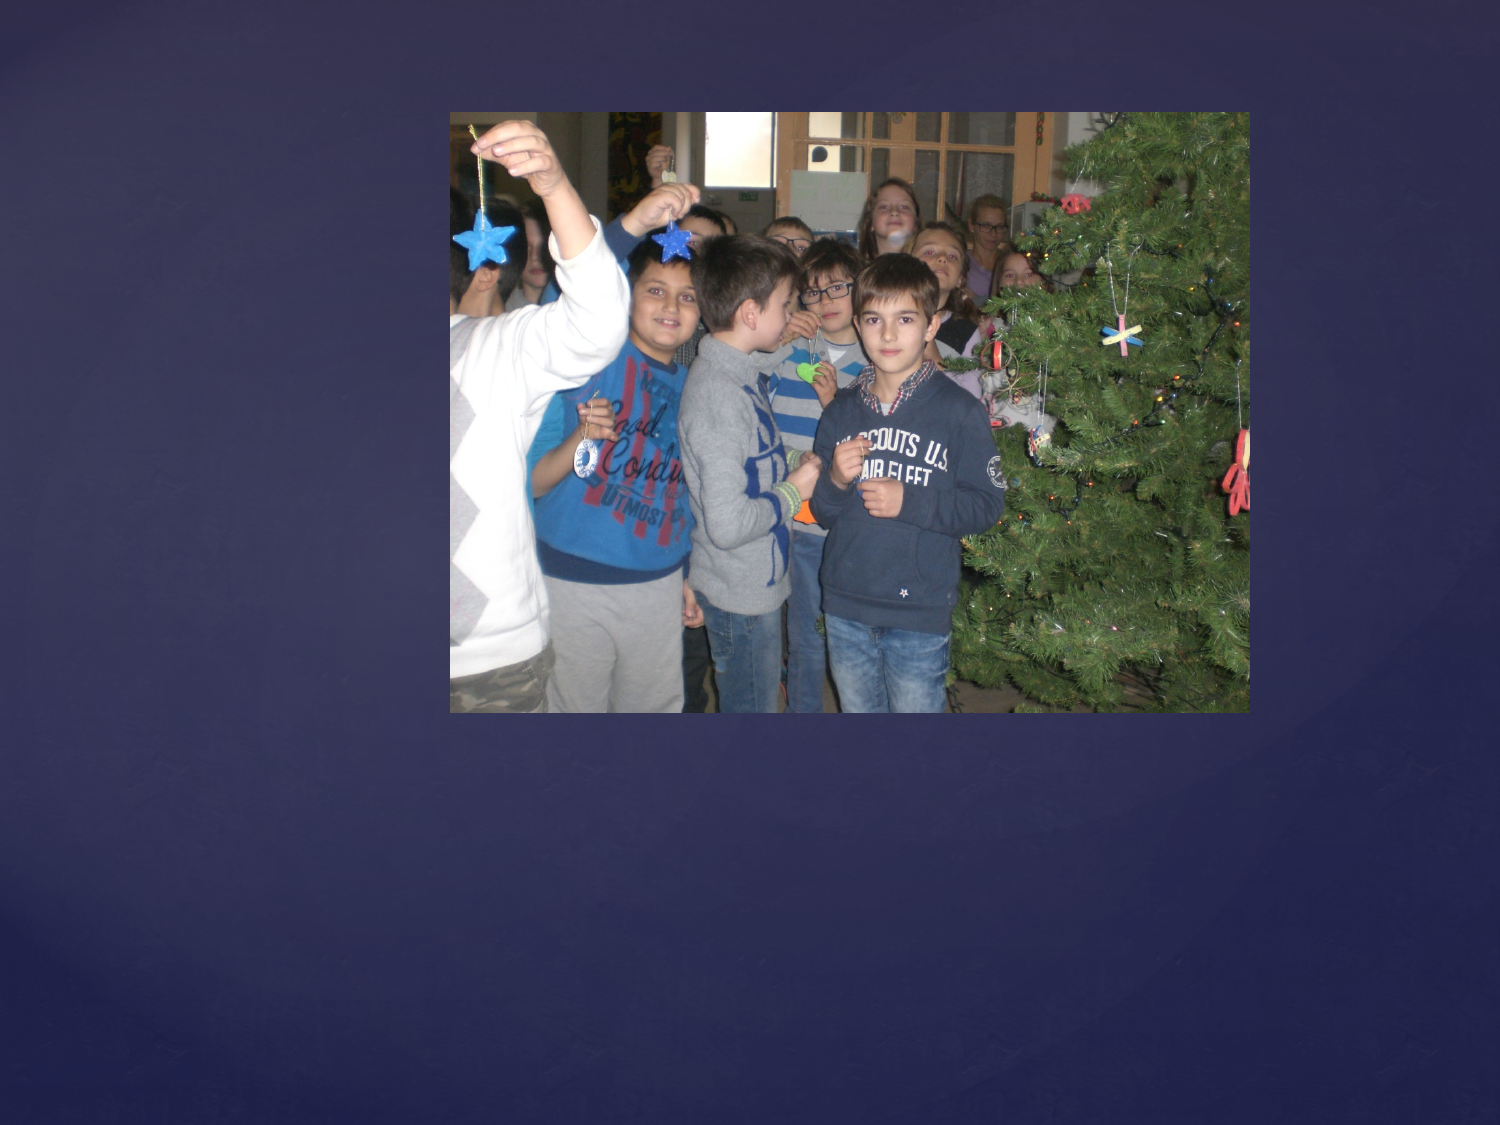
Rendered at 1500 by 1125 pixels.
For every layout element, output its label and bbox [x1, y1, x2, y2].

list [449, 111, 1251, 713]
